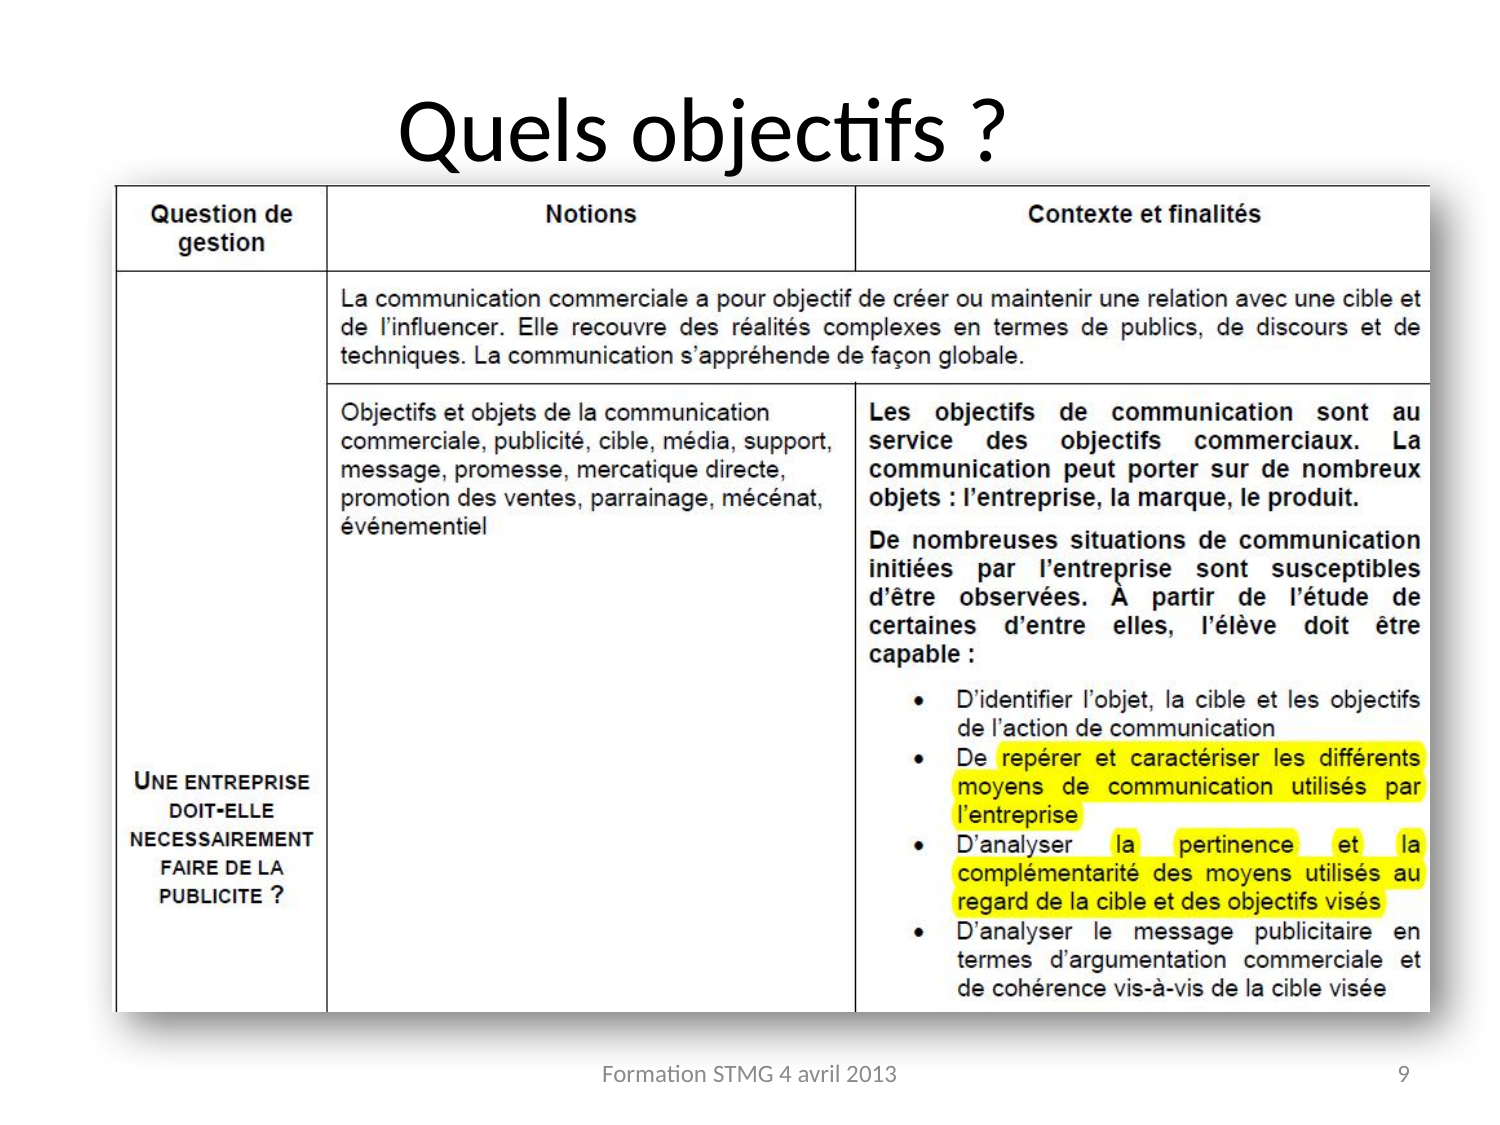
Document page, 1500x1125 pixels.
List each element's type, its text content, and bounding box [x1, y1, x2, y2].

slide_number 9 [1074, 1059, 1425, 1103]
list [111, 184, 1431, 1012]
footer Formation STMG 4 avril 2013 [512, 1061, 988, 1103]
title Quels objectifs ? [29, 30, 1380, 219]
